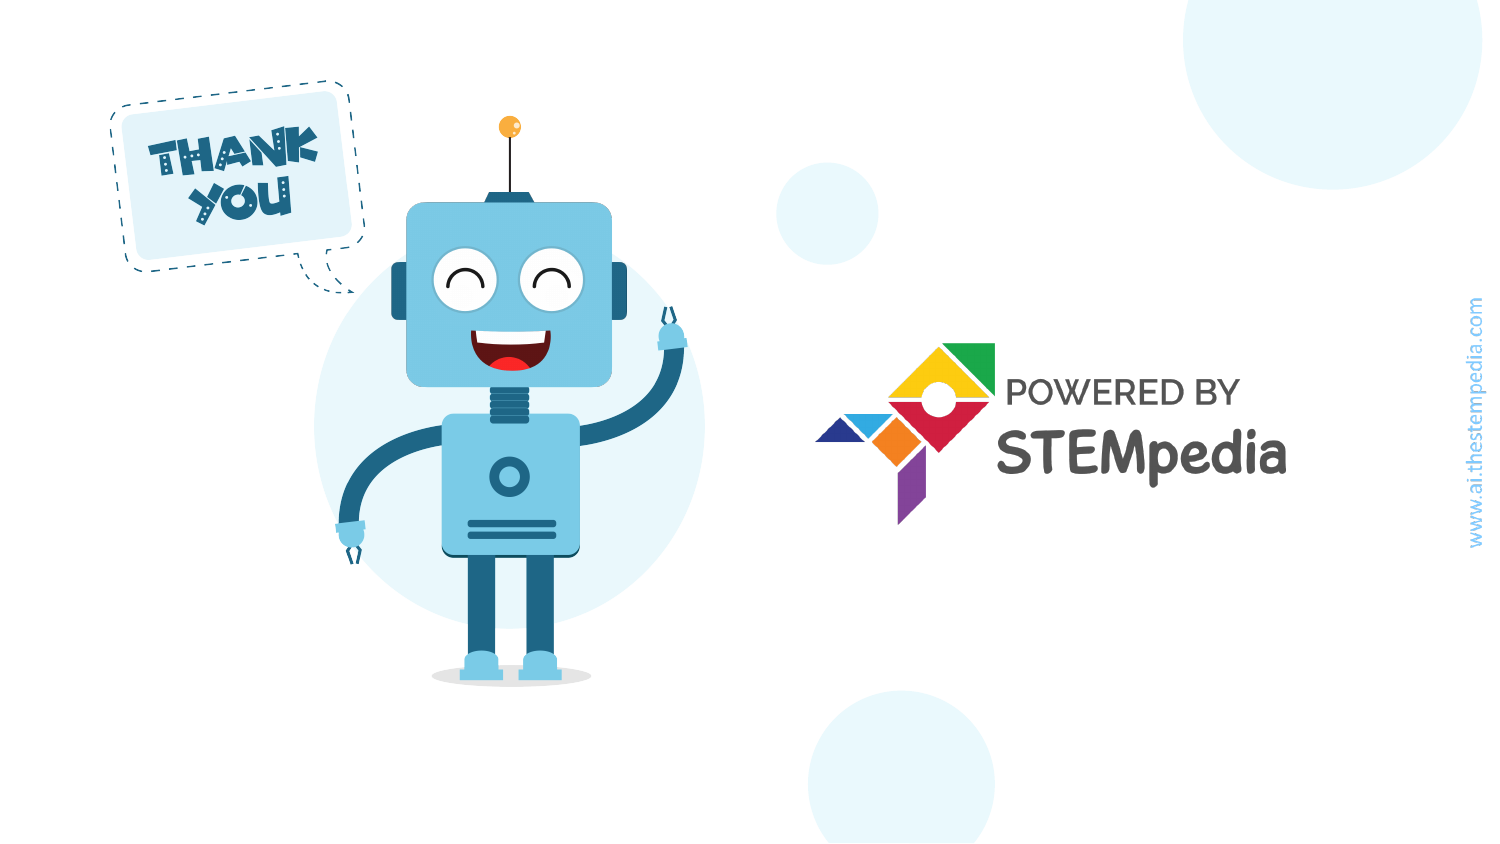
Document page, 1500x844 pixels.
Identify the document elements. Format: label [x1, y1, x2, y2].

picture [109, 80, 705, 687]
picture [1452, 101, 1500, 742]
picture [815, 343, 1286, 525]
